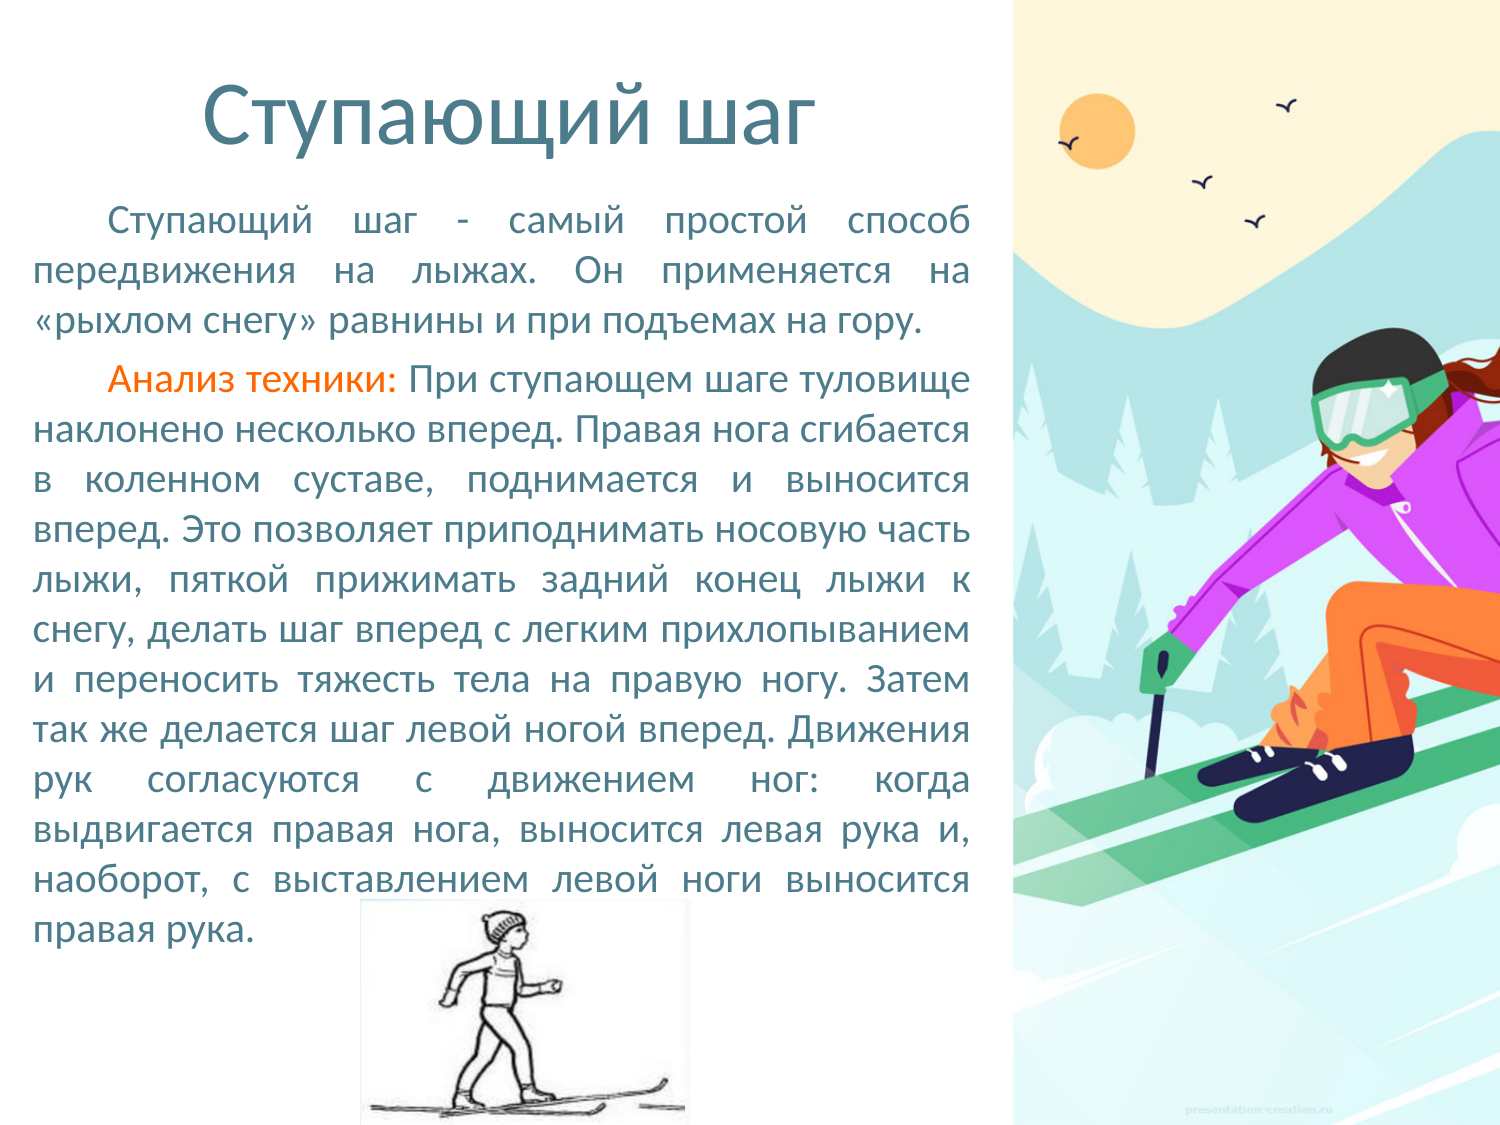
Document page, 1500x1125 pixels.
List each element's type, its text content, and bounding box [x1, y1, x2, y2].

picture [0, 0, 1500, 1125]
title Ступающий шаг [22, 7, 999, 209]
list Ступающий шаг - самый простой способ передвижения на лыжах. Он применяется на «рыхлом снегу» равнины и при подъемах на гору. Анализ техники: При ступающем шаге туловище наклонено несколько вперед. Правая нога сгибается в коленном суставе, поднимается и выносится вперед. Это позволяет приподнимать носовую часть лыжи, пяткой прижимать задний конец лыжи к снегу, делать шаг вперед с легким прихлопыванием и переносить тяжесть тела на правую ногу. Затем так же делается шаг левой ногой вперед. Движения рук согласуются с движением ног: когда выдвигается правая нога, выносится левая рука и, наоборот, с выставлением левой ноги выносится правая рука. [17, 184, 987, 1106]
